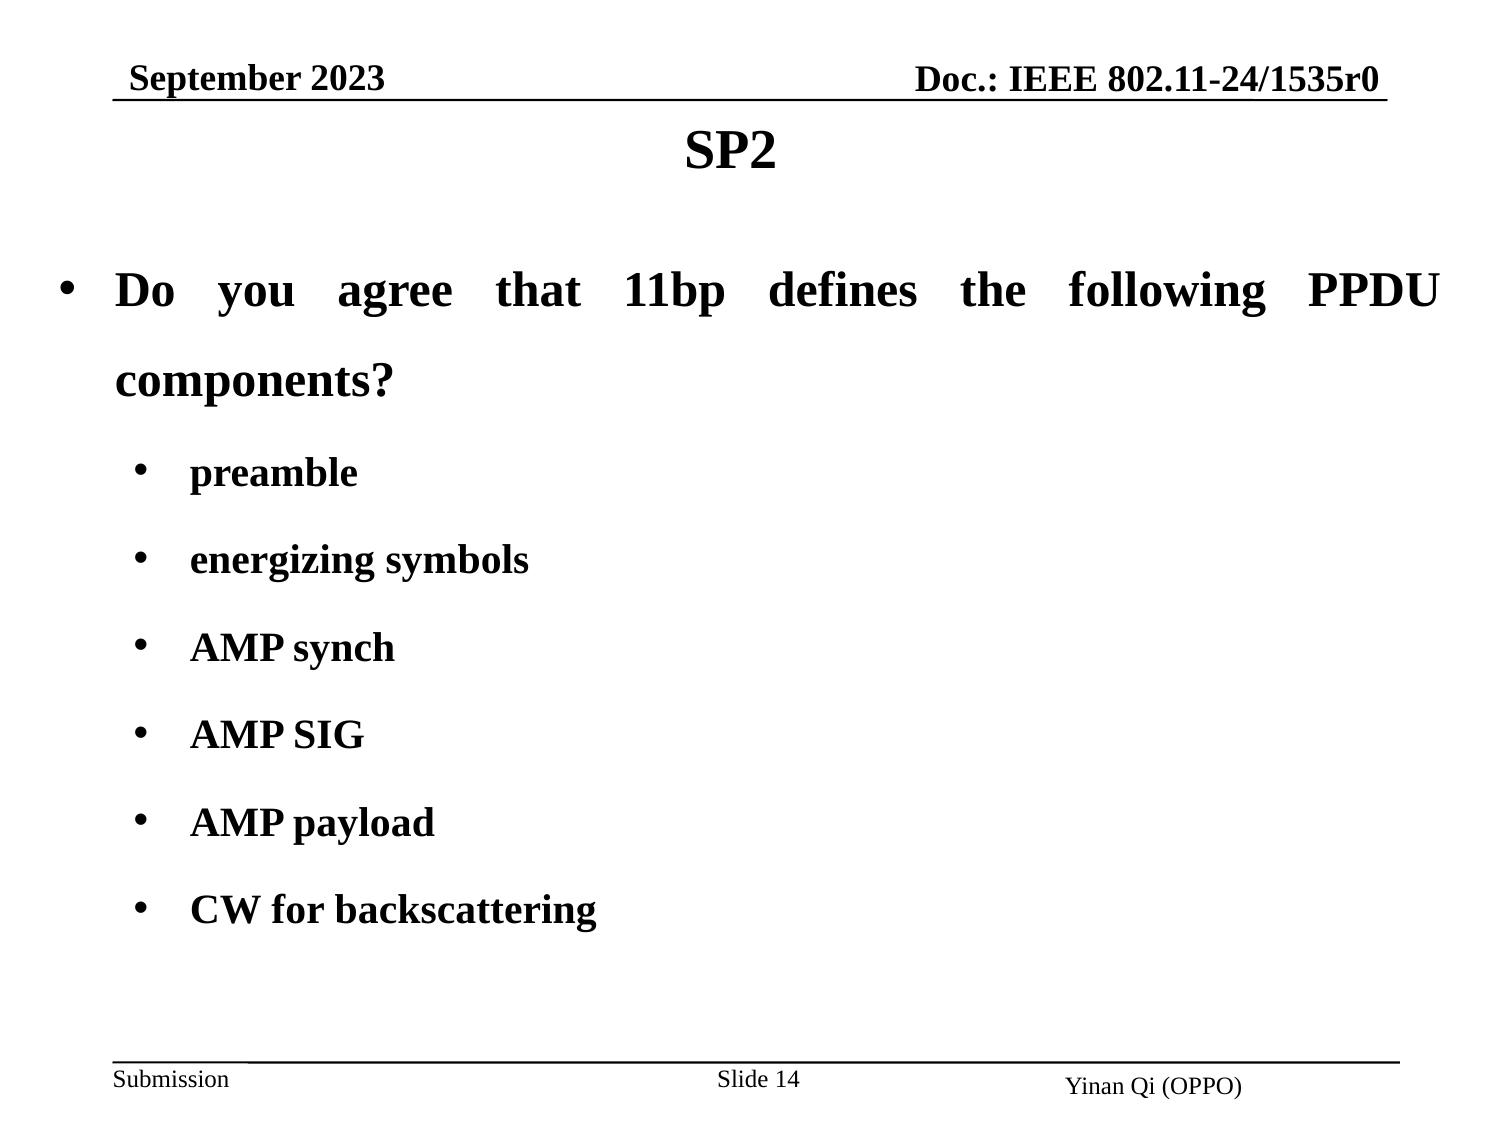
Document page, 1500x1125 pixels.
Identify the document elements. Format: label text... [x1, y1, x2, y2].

text_box Do you agree that 11bp defines the following PPDU components? preamble energizing symbols AMP synch AMP SIG AMP payload CW for backscattering [43, 219, 1457, 1115]
text_box SP2 [62, 112, 1400, 193]
text_box Doc.: IEEE 802.11-24/1535r0 [899, 46, 1413, 107]
text_box Slide 14 [712, 1062, 800, 1122]
text_box Yinan Qi (OPPO) [1050, 1062, 1402, 1093]
text_box September 2023 [114, 45, 493, 100]
